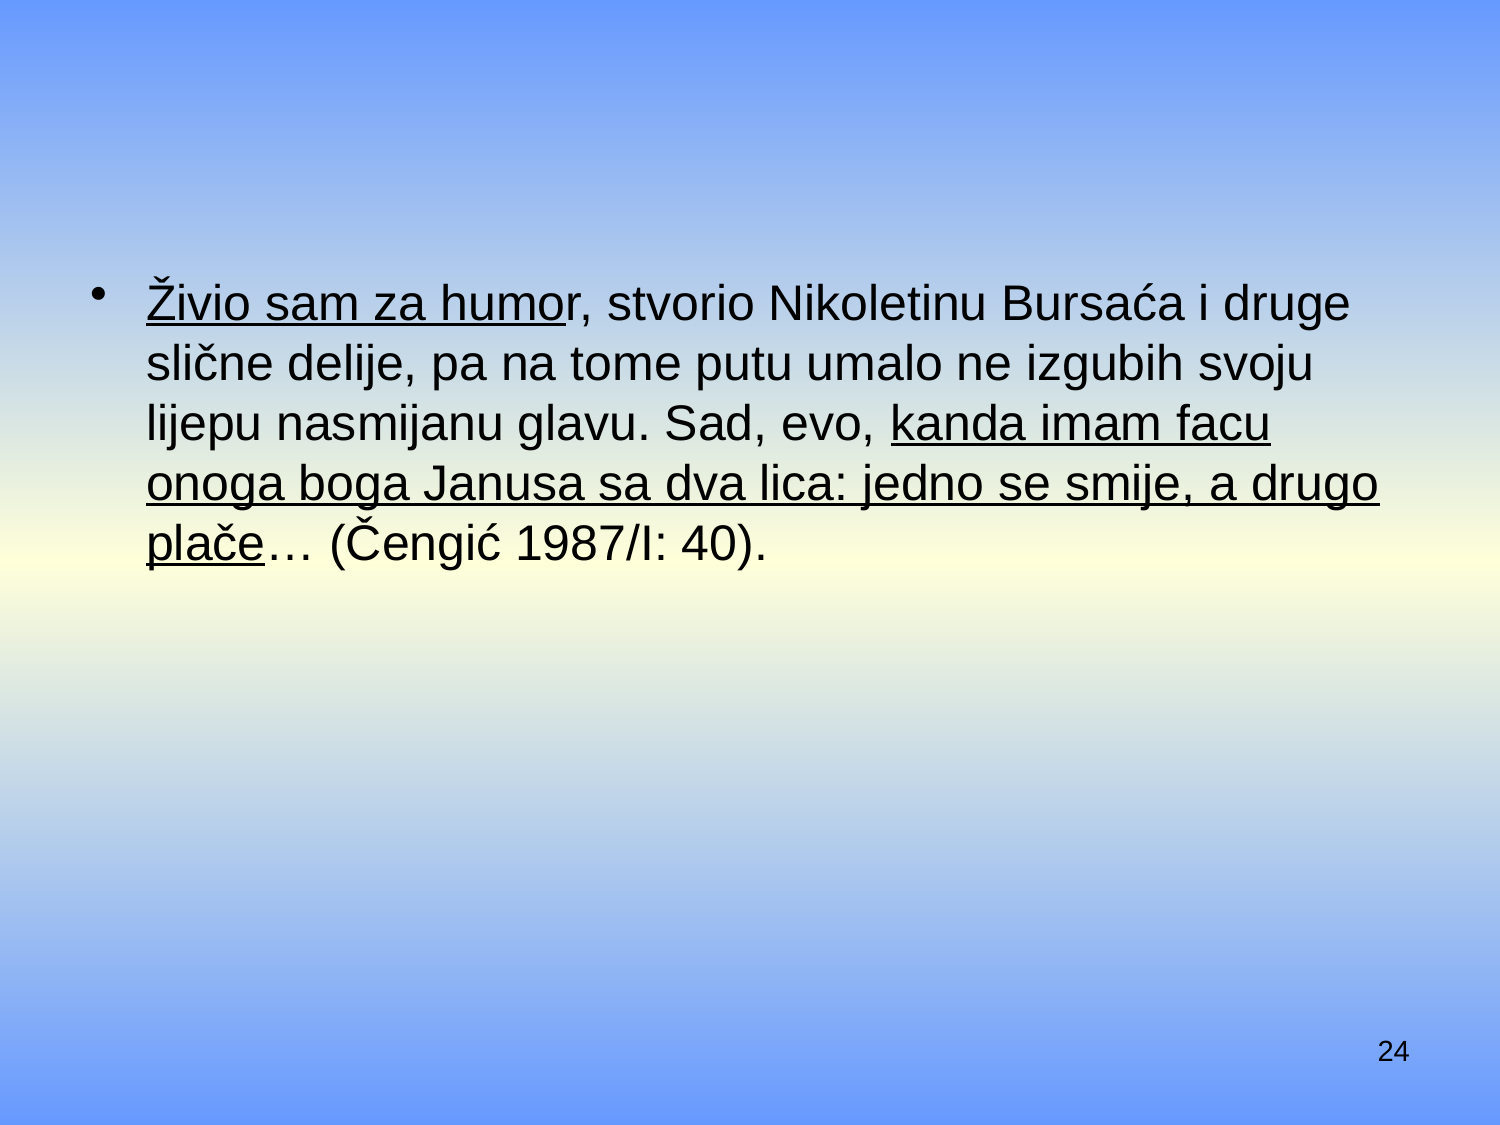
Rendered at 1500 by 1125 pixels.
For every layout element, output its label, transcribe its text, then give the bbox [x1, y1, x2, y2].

slide_number 24 [1074, 1024, 1426, 1103]
list Živio sam za humor, stvorio Nikoletinu Bursaća i druge slične delije, pa na tome putu umalo ne izgubih svoju lijepu nasmijanu glavu. Sad, evo, kanda imam facu onoga boga Janusa sa dva lica: jedno se smije, a drugo plače… (Čengić 1987/I: 40). [75, 262, 1425, 1005]
